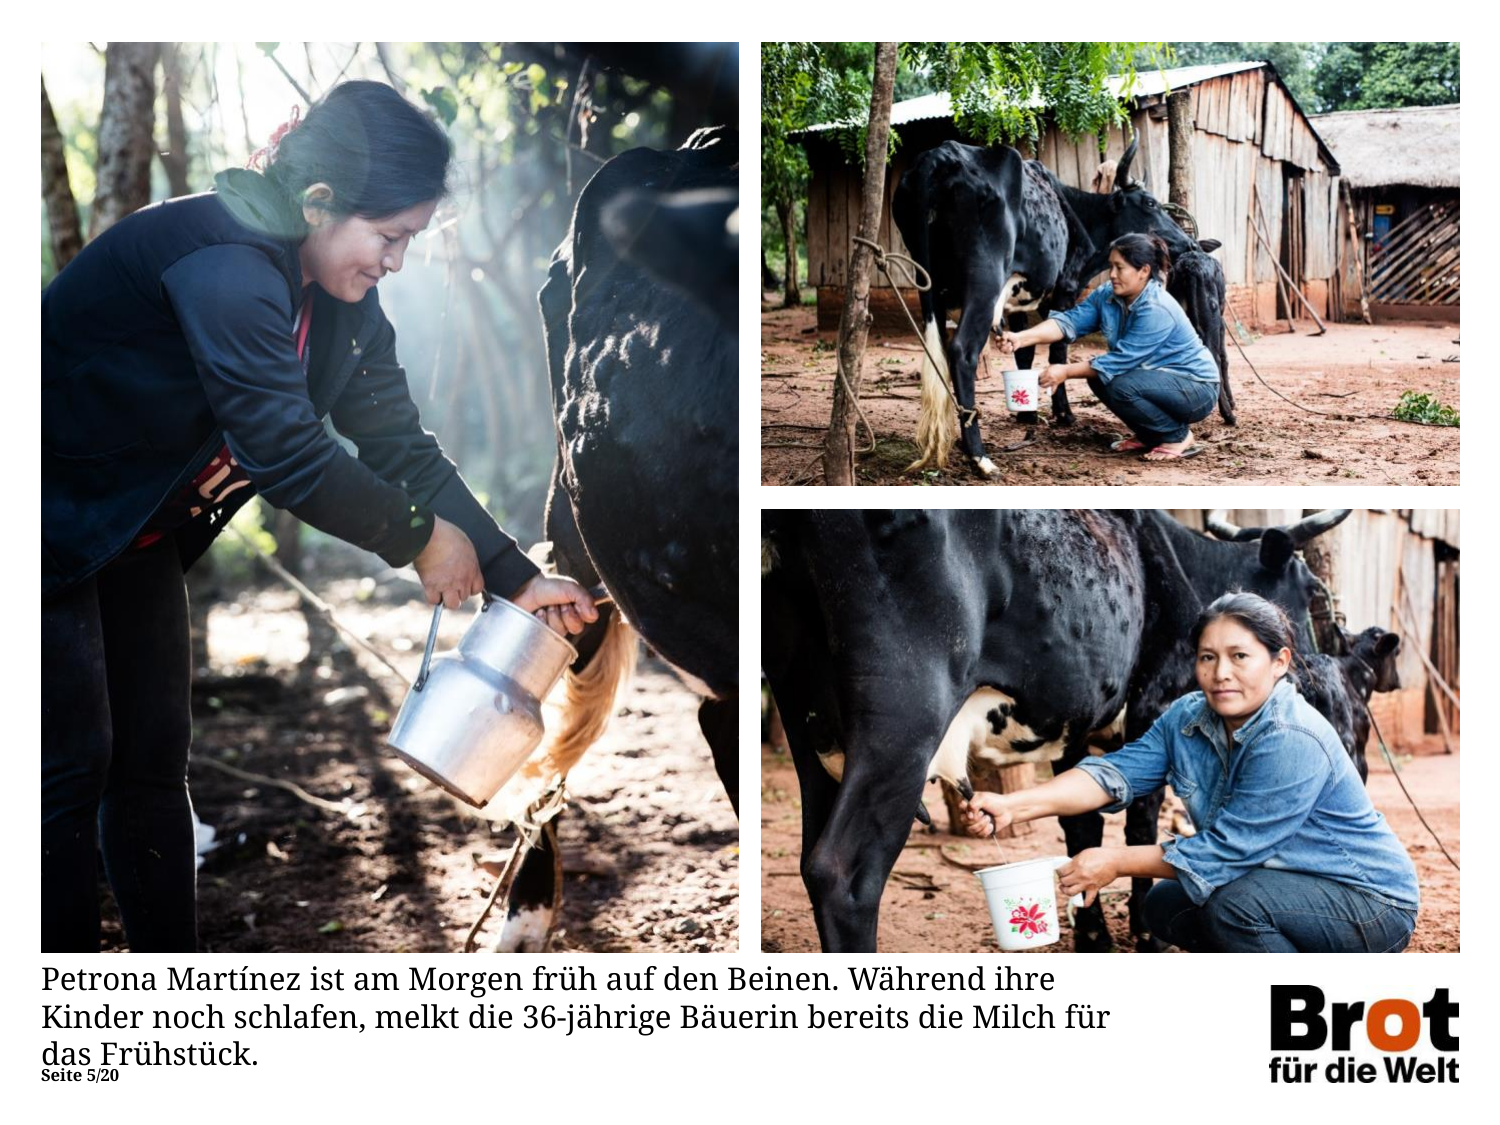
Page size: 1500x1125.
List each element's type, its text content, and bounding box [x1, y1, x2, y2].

picture [761, 509, 1461, 953]
text_box Petrona Martínez ist am Morgen früh auf den Beinen. Während ihre Kinder noch schlafen, melkt die 36-jährige Bäuerin bereits die Milch für das Frühstück. [41, 952, 1176, 1080]
picture [40, 42, 739, 953]
picture [1269, 985, 1459, 1083]
picture [761, 42, 1461, 486]
